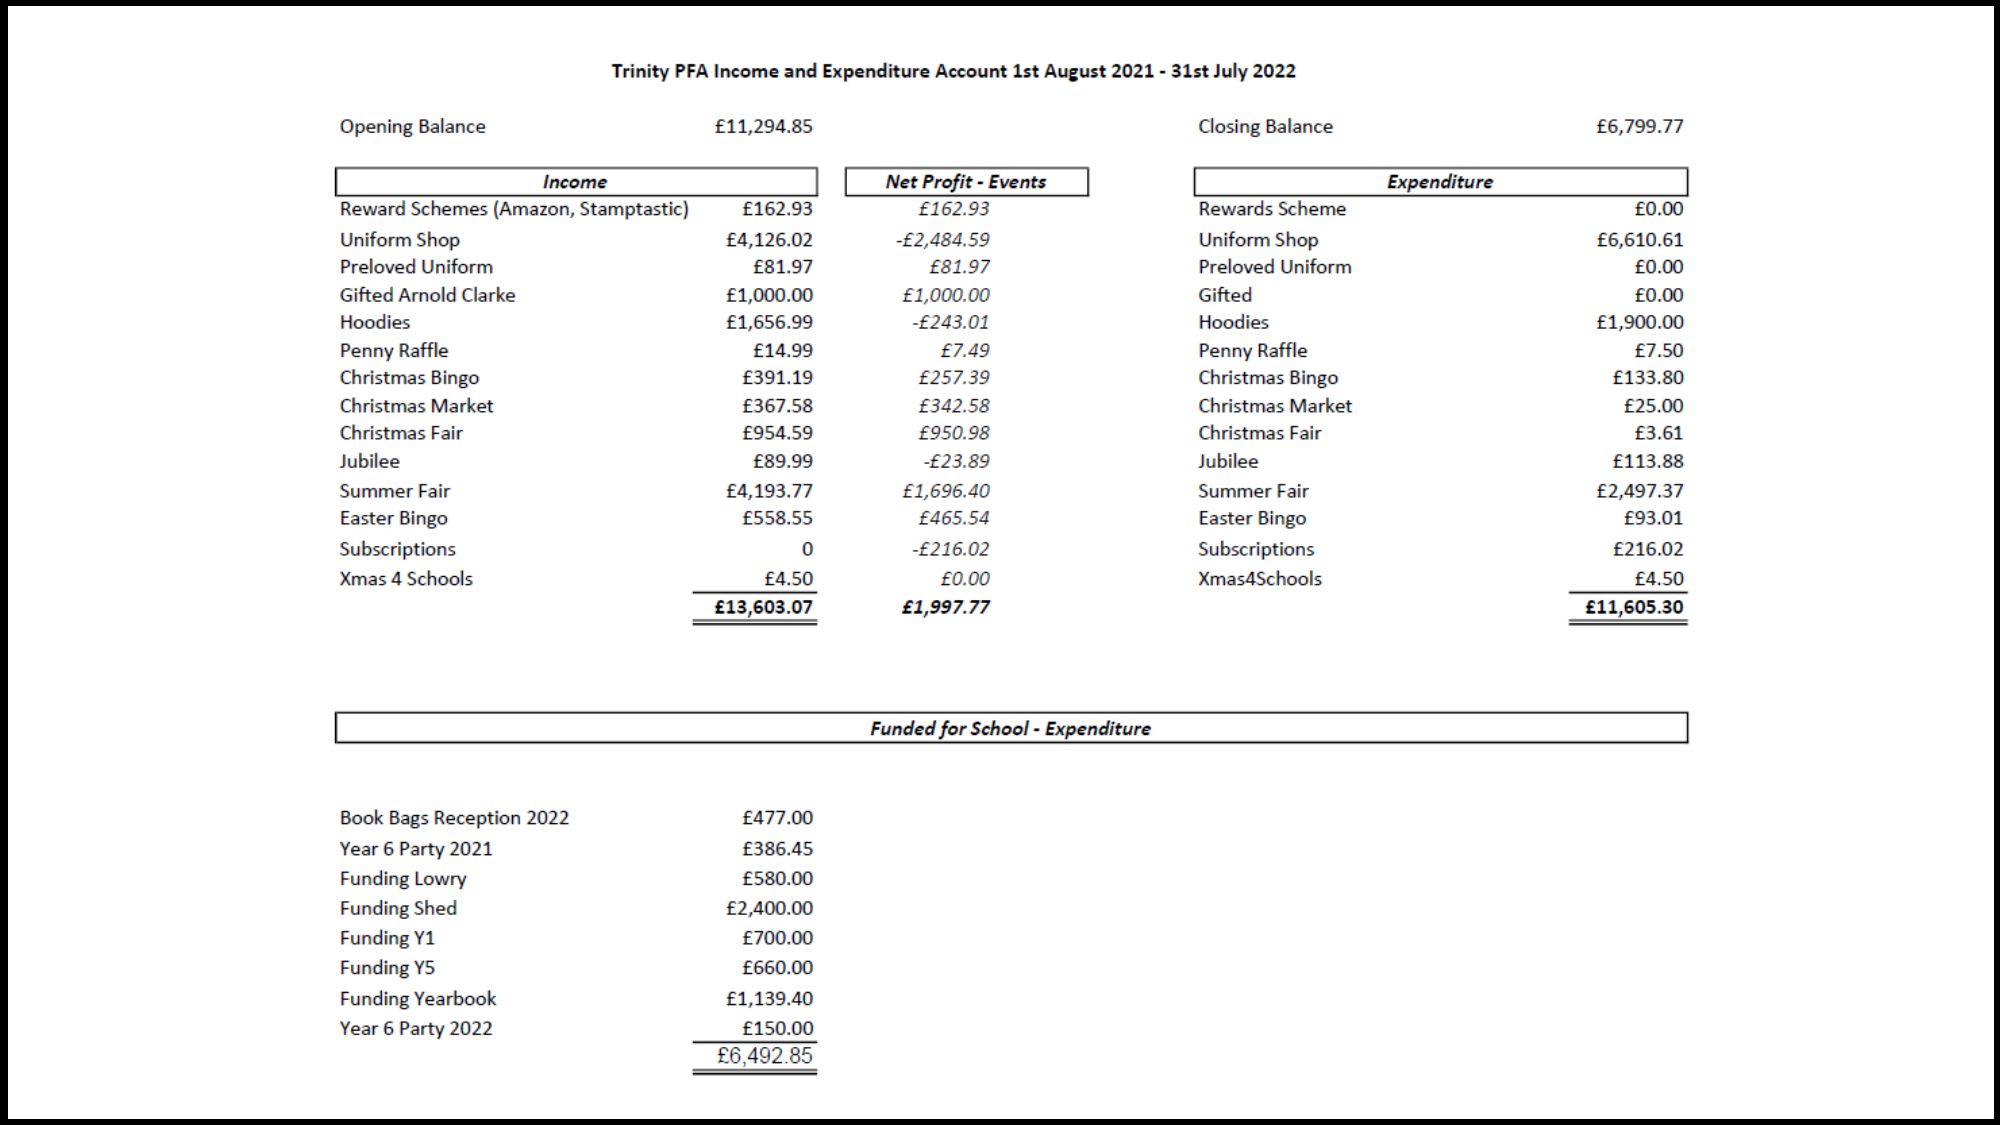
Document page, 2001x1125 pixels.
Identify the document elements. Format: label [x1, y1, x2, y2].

picture [281, 21, 1752, 1104]
text_box [1, 0, 2000, 1125]
